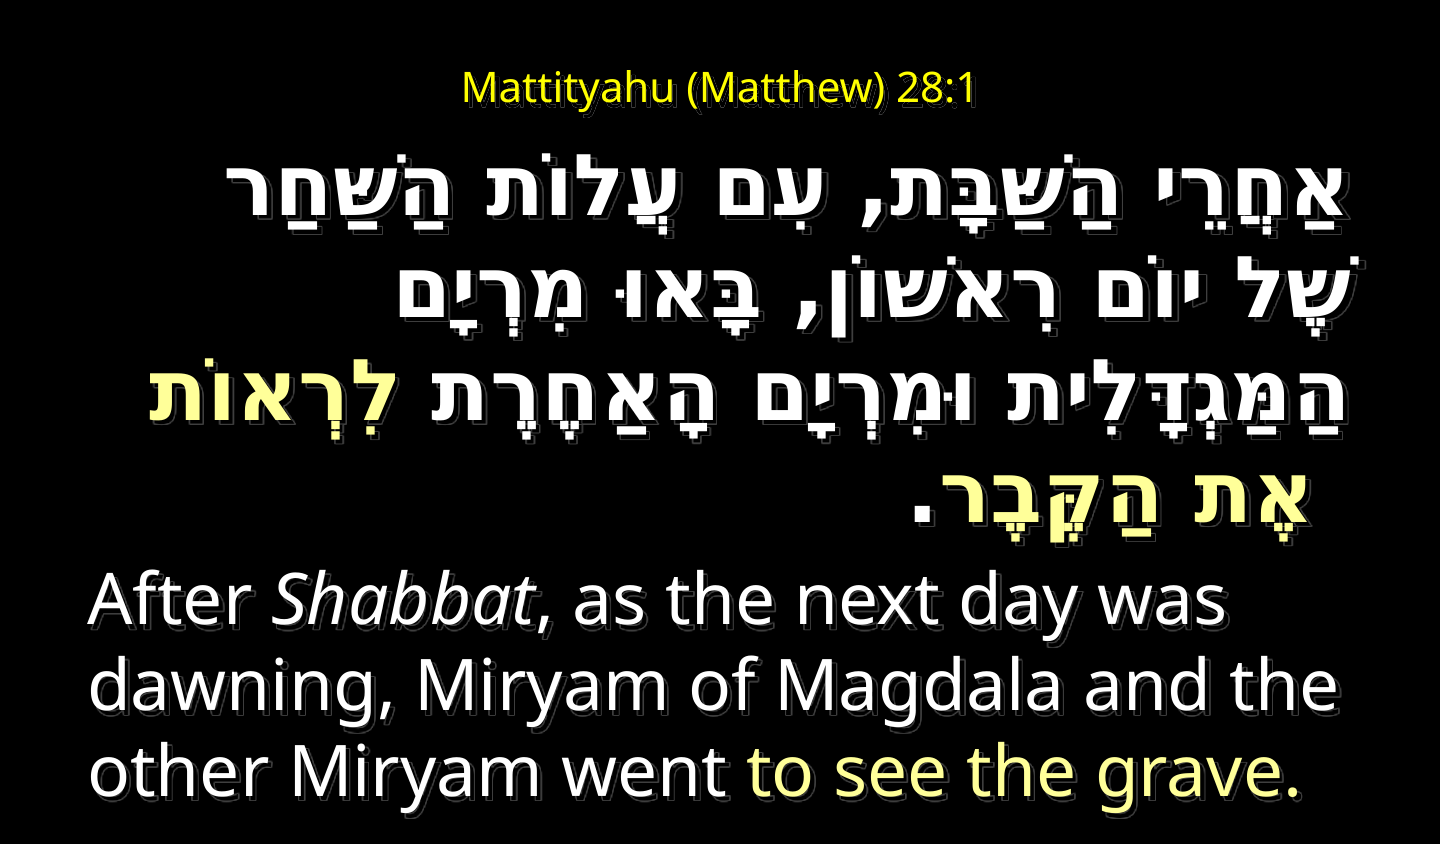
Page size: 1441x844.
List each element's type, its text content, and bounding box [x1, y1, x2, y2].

title Mattityahu (Matthew) 28:1 [153, 52, 1288, 120]
list אַחֲרֵי הַשַּׁבָּת, עִם עֲלוֹת הַשַּׁחַר שֶׁל יוֹם רִאשׁוֹן, בָּאוּ מִרְיָם הַמַּגְדָּלִית וּמִרְיָם הָאַחֶרֶת לִרְאוֹת אֶת הַקֶּבֶר.‏ After Shabbat, as the next day was dawning, Miryam of Magdala and the other Miryam went to see the grave. [71, 122, 1369, 844]
